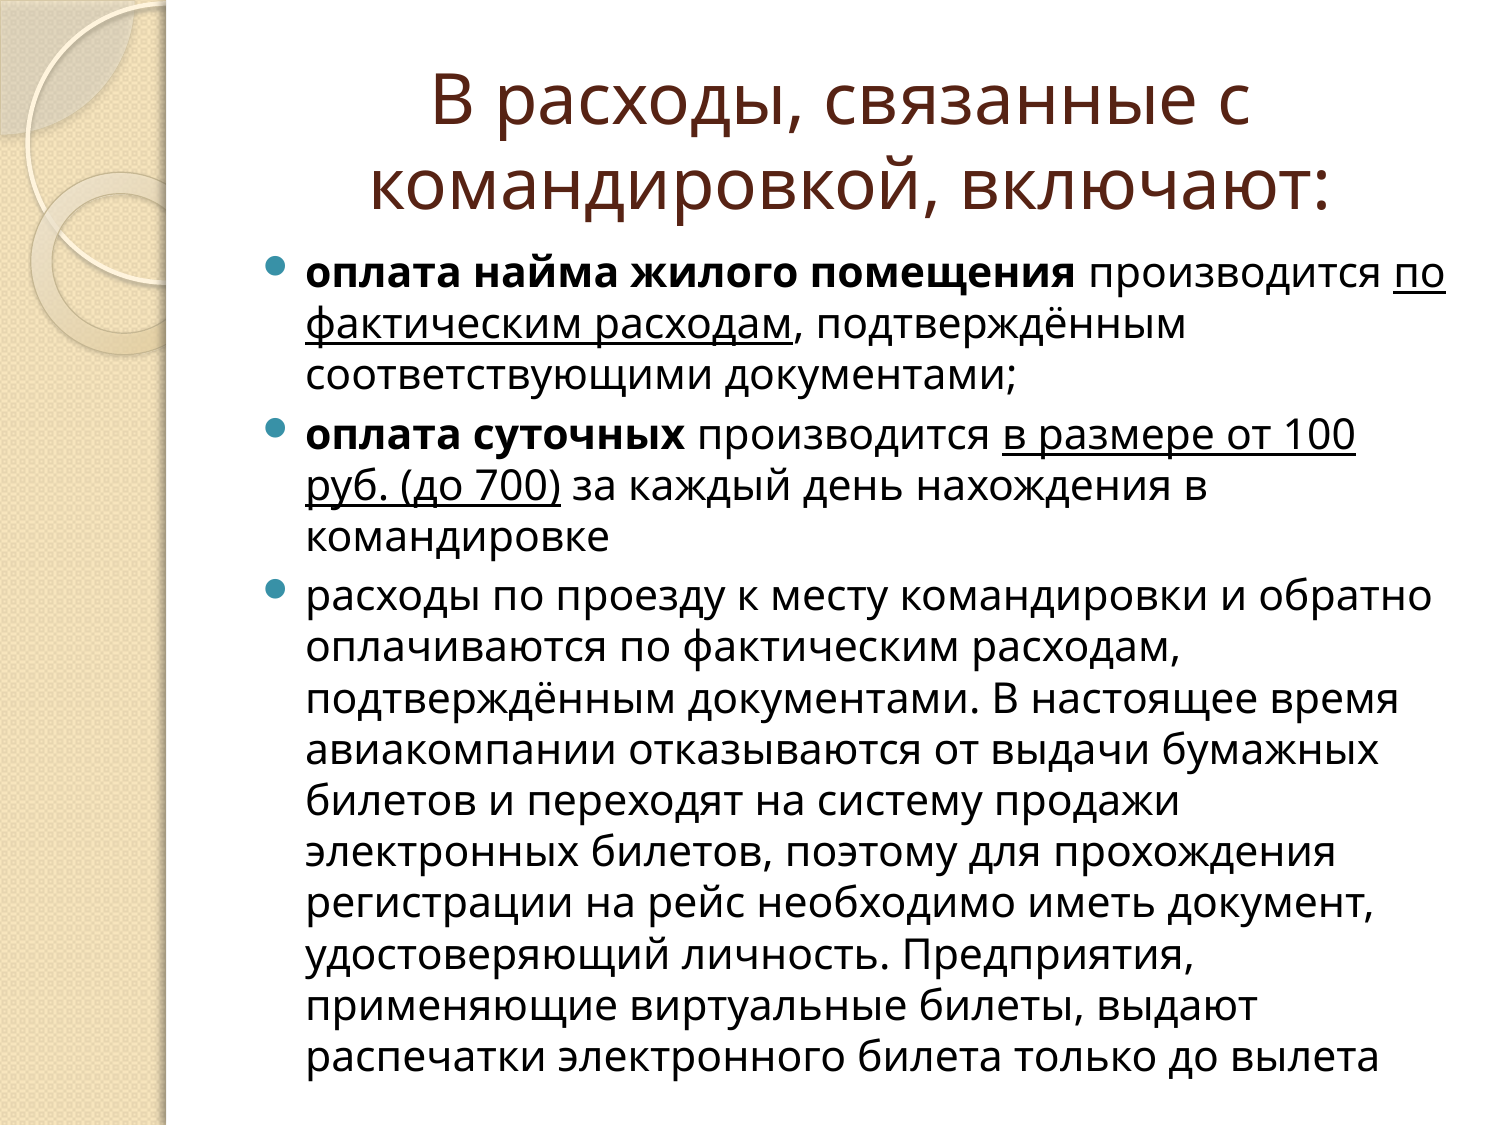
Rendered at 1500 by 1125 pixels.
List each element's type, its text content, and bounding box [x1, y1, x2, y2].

title В расходы, связанные с командировкой, включают: [235, 45, 1466, 233]
list оплата найма жилого помещения производится по фактическим расходам, подтверждённым соответствующими документами; оплата суточных производится в размере от 100 руб. (до 700) за каждый день нахождения в командировке расходы по проезду к месту командировки и обратно оплачиваются по фактическим расходам, подтверждённым документами. В настоящее время авиакомпании отказываются от выдачи бумажных билетов и переходят на систему продажи электронных билетов, поэтому для прохождения регистрации на рейс необходимо иметь документ, удостоверяющий личность. Предприятия, применяющие виртуальные билеты, выдают распечатки электронного билета только до вылета [235, 237, 1466, 1094]
